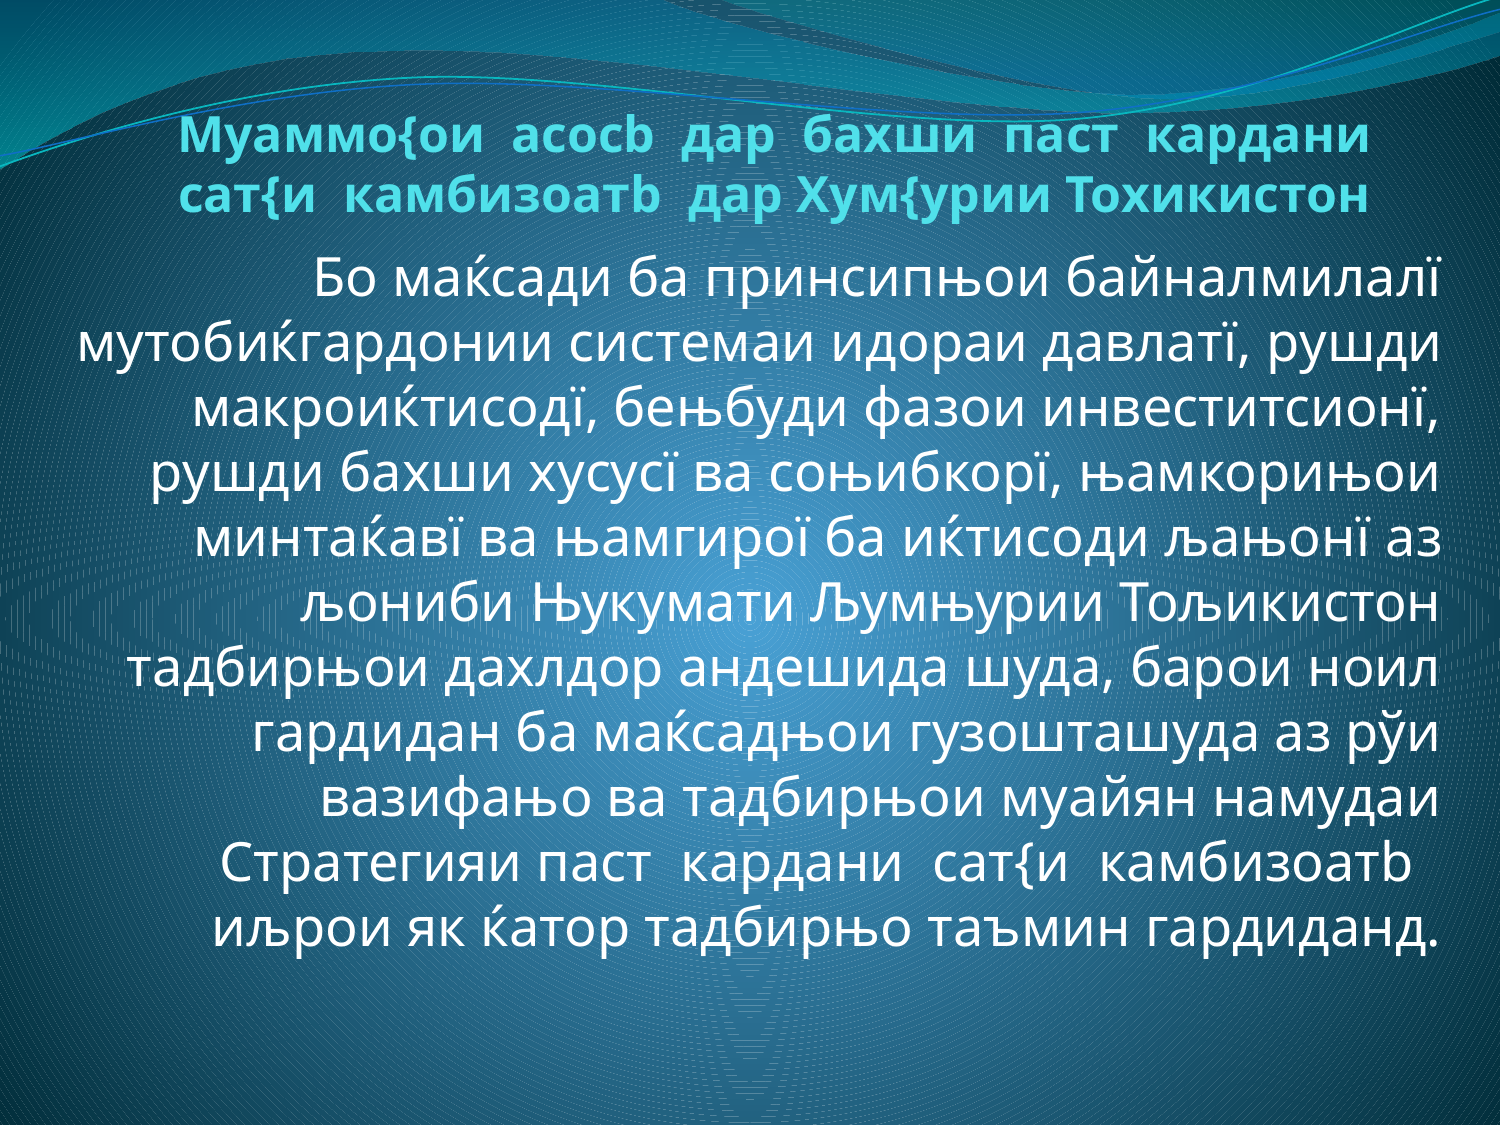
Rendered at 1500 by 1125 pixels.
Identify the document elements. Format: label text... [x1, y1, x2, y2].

title Муаммо{ои асосb дар бахши паст кардани сат{и камбизоатb дар Xум{урии Тоxикистон [112, 35, 1388, 223]
subtitle Бо маќсади ба принсипњои байналмилалї мутобиќгардонии системаи идораи давлатї, рушди макроиќтисодї, бењбуди фазои инвеститсионї, рушди бахши хусусї ва соњибкорї, њамкорињои минтаќавї ва њамгирої ба иќтисоди љањонї аз љониби Њукумати Љумњурии Тољикистон тадбирњои дахлдор андешида шуда, барои ноил гардидан ба маќсадњои гузошташуда аз рўи вазифањо ва тадбирњои муайян намудаи Стратегияи паст кардани сат{и камбизоатb иљрои як ќатор тадбирњо таъмин гардиданд. [35, 234, 1454, 1067]
